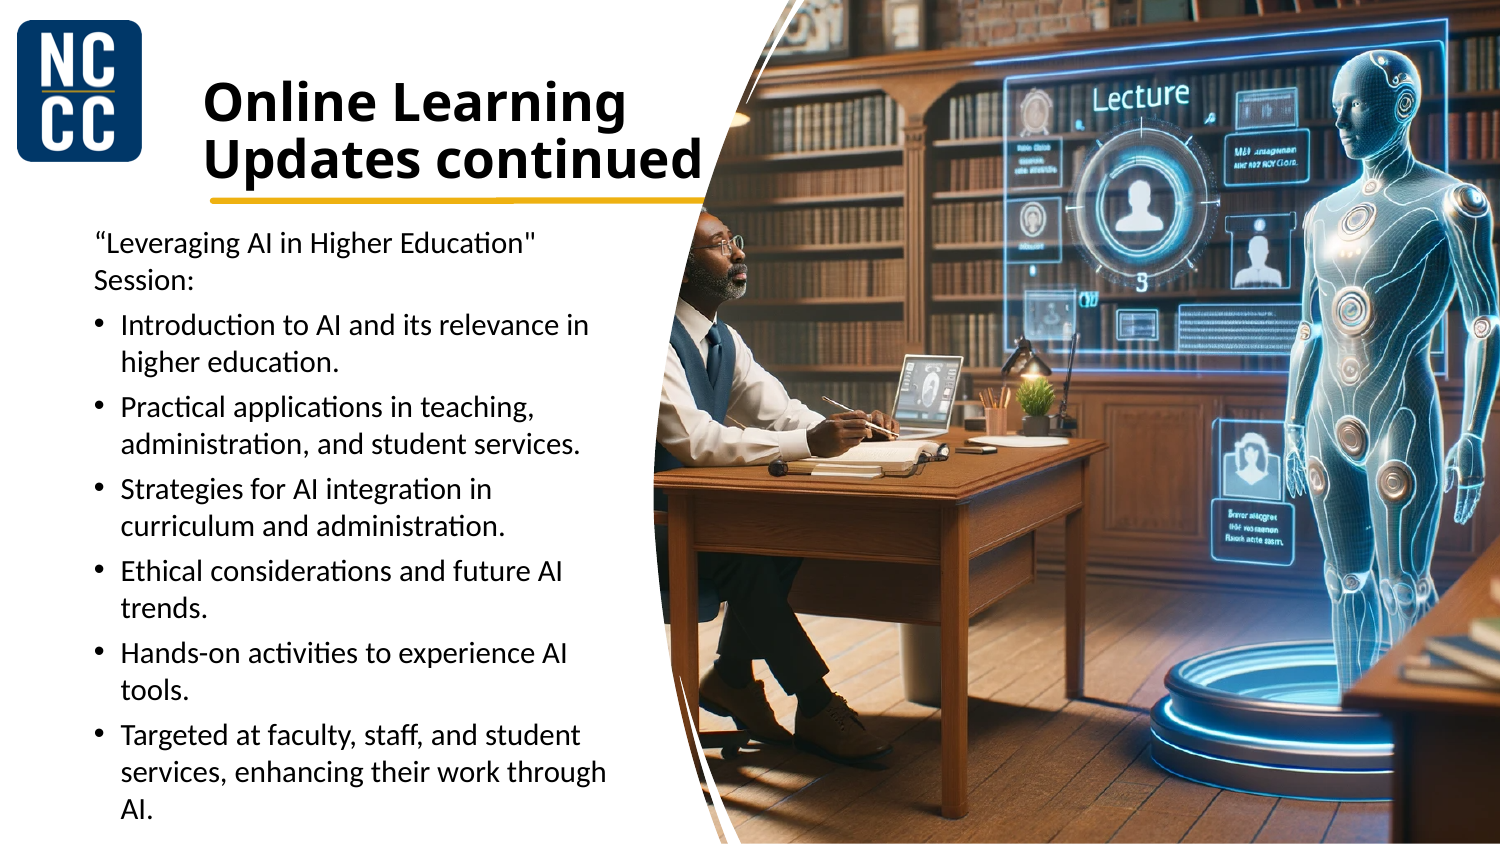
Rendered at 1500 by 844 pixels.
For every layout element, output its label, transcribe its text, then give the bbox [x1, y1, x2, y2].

picture [17, 20, 142, 162]
picture [653, 0, 1500, 844]
list “Leveraging AI in Higher Education" Session: Introduction to AI and its relevance in higher education. Practical applications in teaching, administration, and student services. Strategies for AI integration in curriculum and administration. Ethical considerations and future AI trends. Hands-on activities to experience AI tools. Targeted at faculty, staff, and student services, enhancing their work through AI. [78, 214, 640, 834]
title Online Learning Updates continued [187, 49, 653, 198]
